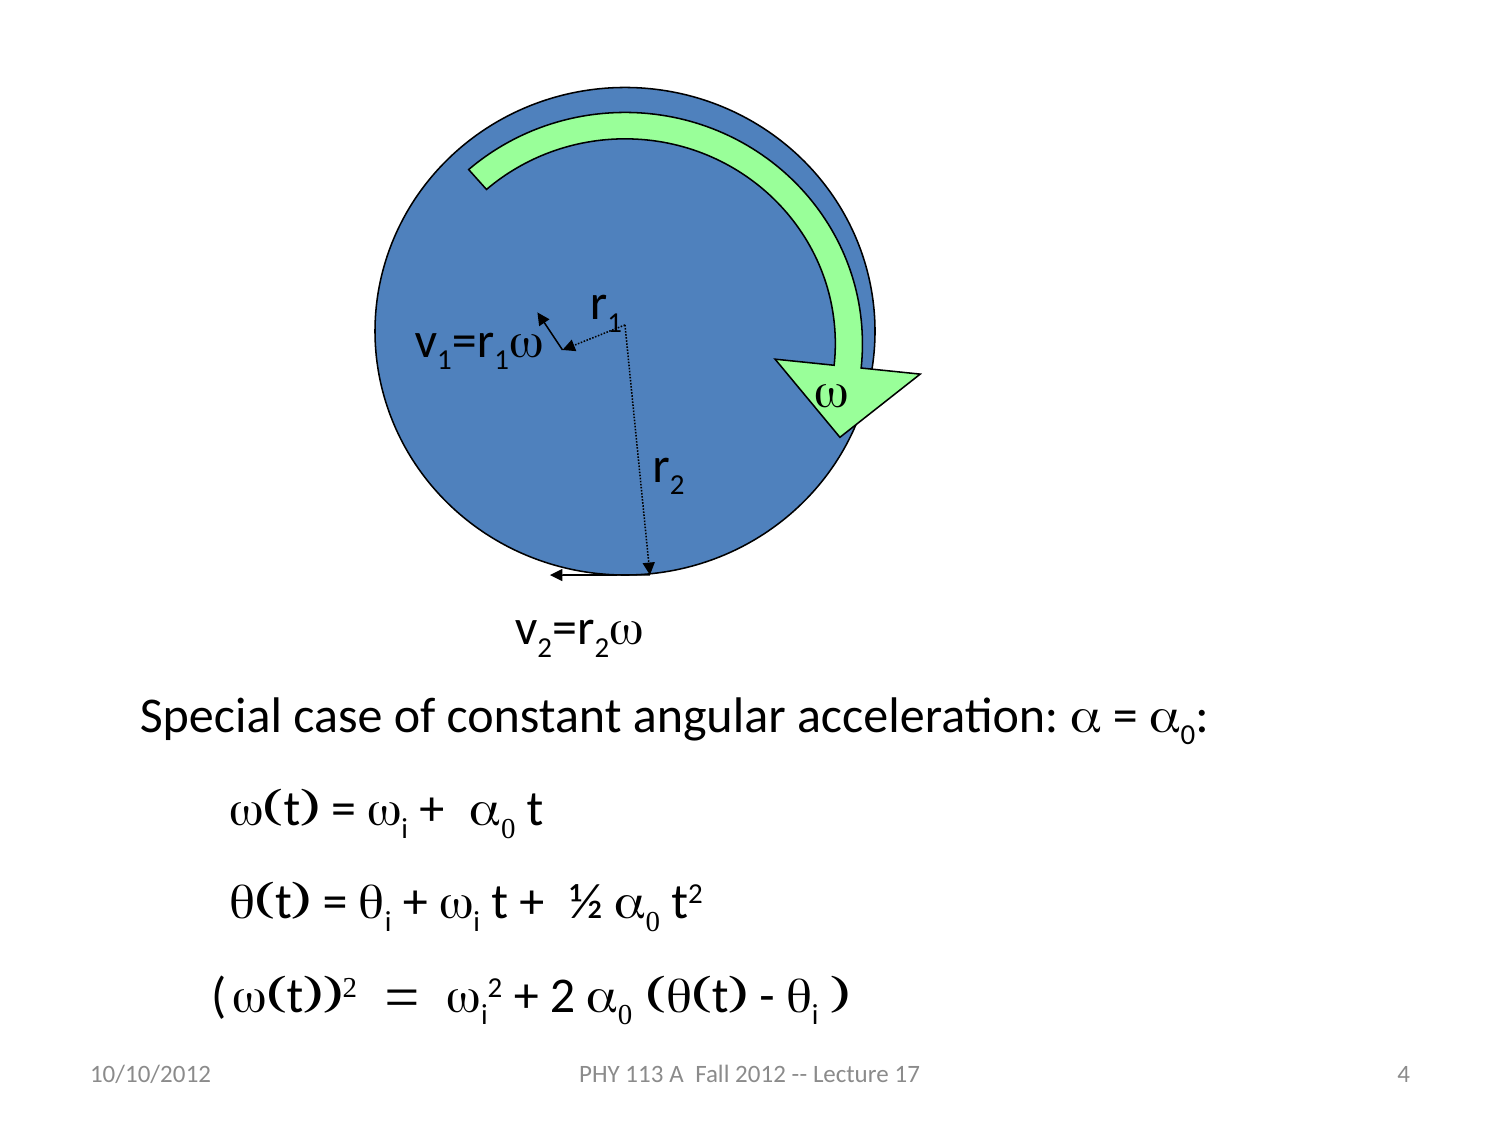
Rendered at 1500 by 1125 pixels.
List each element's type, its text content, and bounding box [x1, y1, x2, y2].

text_box [775, 359, 800, 390]
text_box [549, 568, 650, 582]
text_box [468, 112, 863, 349]
text_box [829, 425, 856, 438]
text_box v1=r1w [399, 299, 638, 383]
text_box r1 [575, 262, 675, 346]
text_box Special case of constant angular acceleration: a = a0: w(t) = wi + a0 t q(t) = qi + wi t + ½ a0 t2 ( w(t))2 = wi2 + 2 a0 (q(t) - qi ) [124, 675, 1463, 1038]
text_box w [800, 349, 900, 425]
text_box [642, 562, 655, 575]
slide_number 4 [1074, 1042, 1425, 1103]
text_box v2=r2w [499, 587, 738, 671]
text_box [900, 372, 921, 391]
text_box r2 [637, 424, 738, 508]
footer PHY 113 A Fall 2012 -- Lecture 17 [512, 1042, 988, 1103]
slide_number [75, 1042, 425, 1103]
text_box [375, 87, 876, 574]
